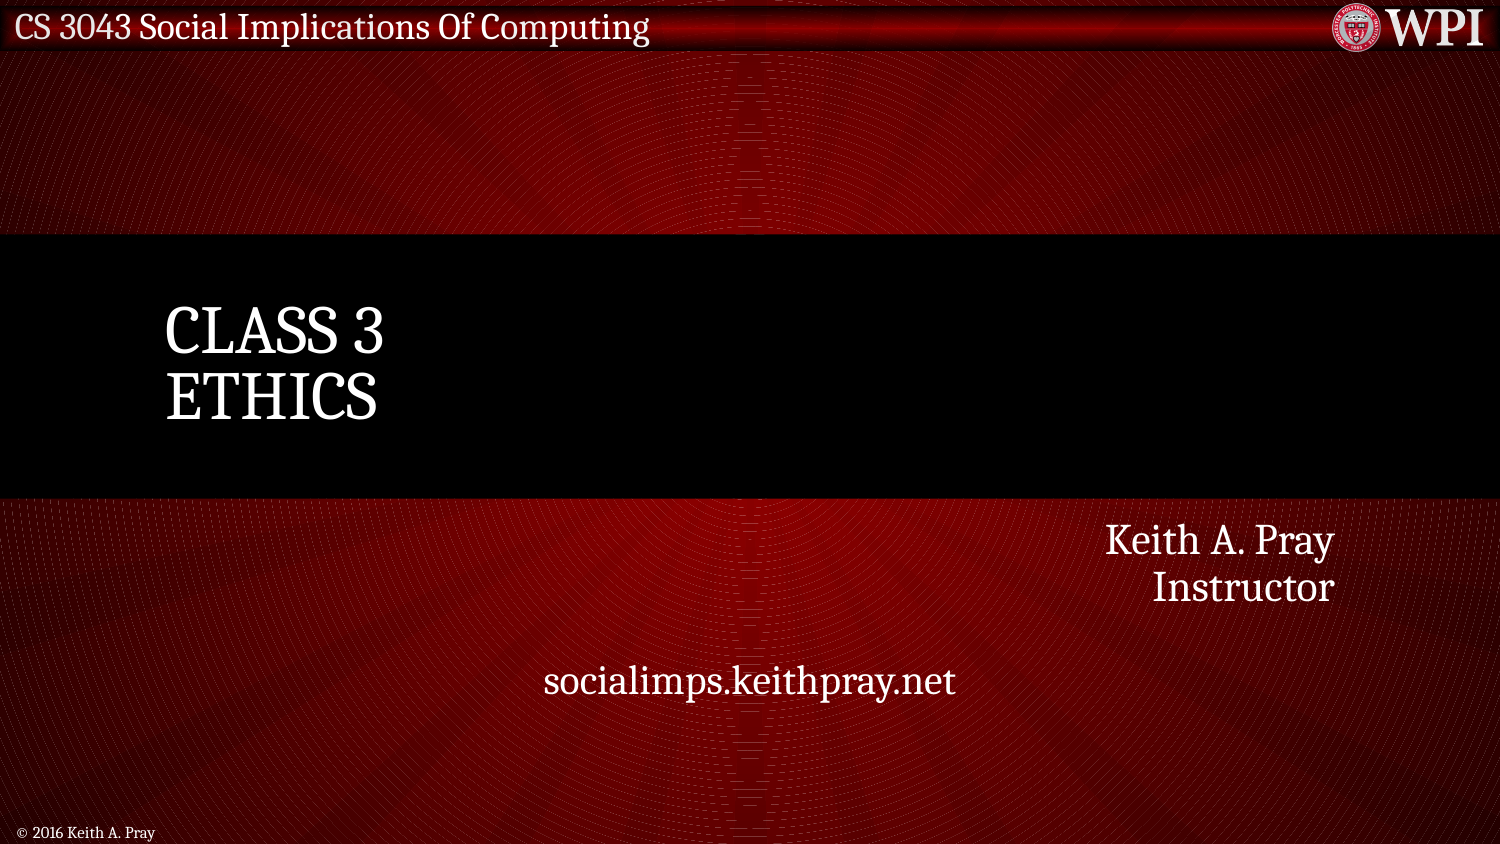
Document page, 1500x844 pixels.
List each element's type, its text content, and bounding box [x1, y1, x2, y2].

subtitle Keith A. Pray Instructor socialimps.keithpray.net [150, 509, 1350, 744]
picture [1332, 3, 1483, 52]
footer © 2016 Keith A. Pray [0, 819, 913, 844]
title Class 3 Ethics [150, 234, 1350, 499]
